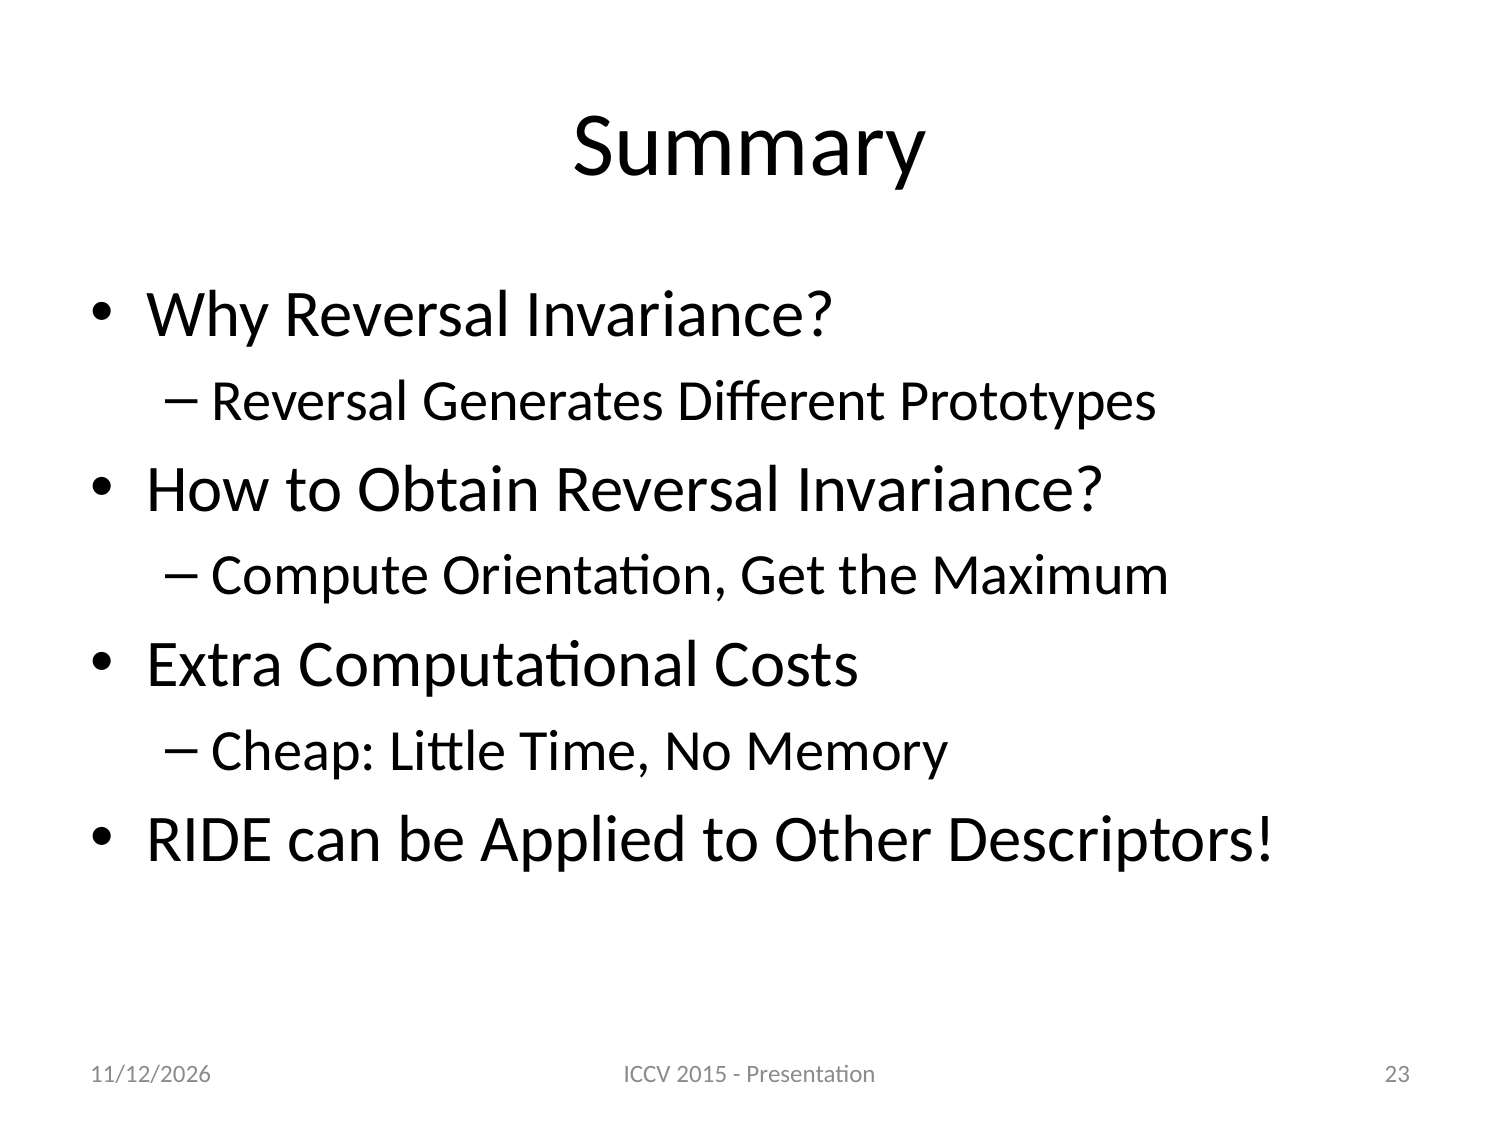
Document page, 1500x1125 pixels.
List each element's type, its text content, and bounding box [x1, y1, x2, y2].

slide_number 23 [1074, 1042, 1425, 1103]
title Summary [75, 45, 1425, 233]
list Why Reversal Invariance? Reversal Generates Different Prototypes How to Obtain Reversal Invariance? Compute Orientation, Get the Maximum Extra Computational Costs Cheap: Little Time, No Memory RIDE can be Applied to Other Descriptors! [75, 262, 1425, 1005]
footer ICCV 2015 - Presentation [512, 1042, 988, 1103]
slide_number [75, 1042, 425, 1103]
